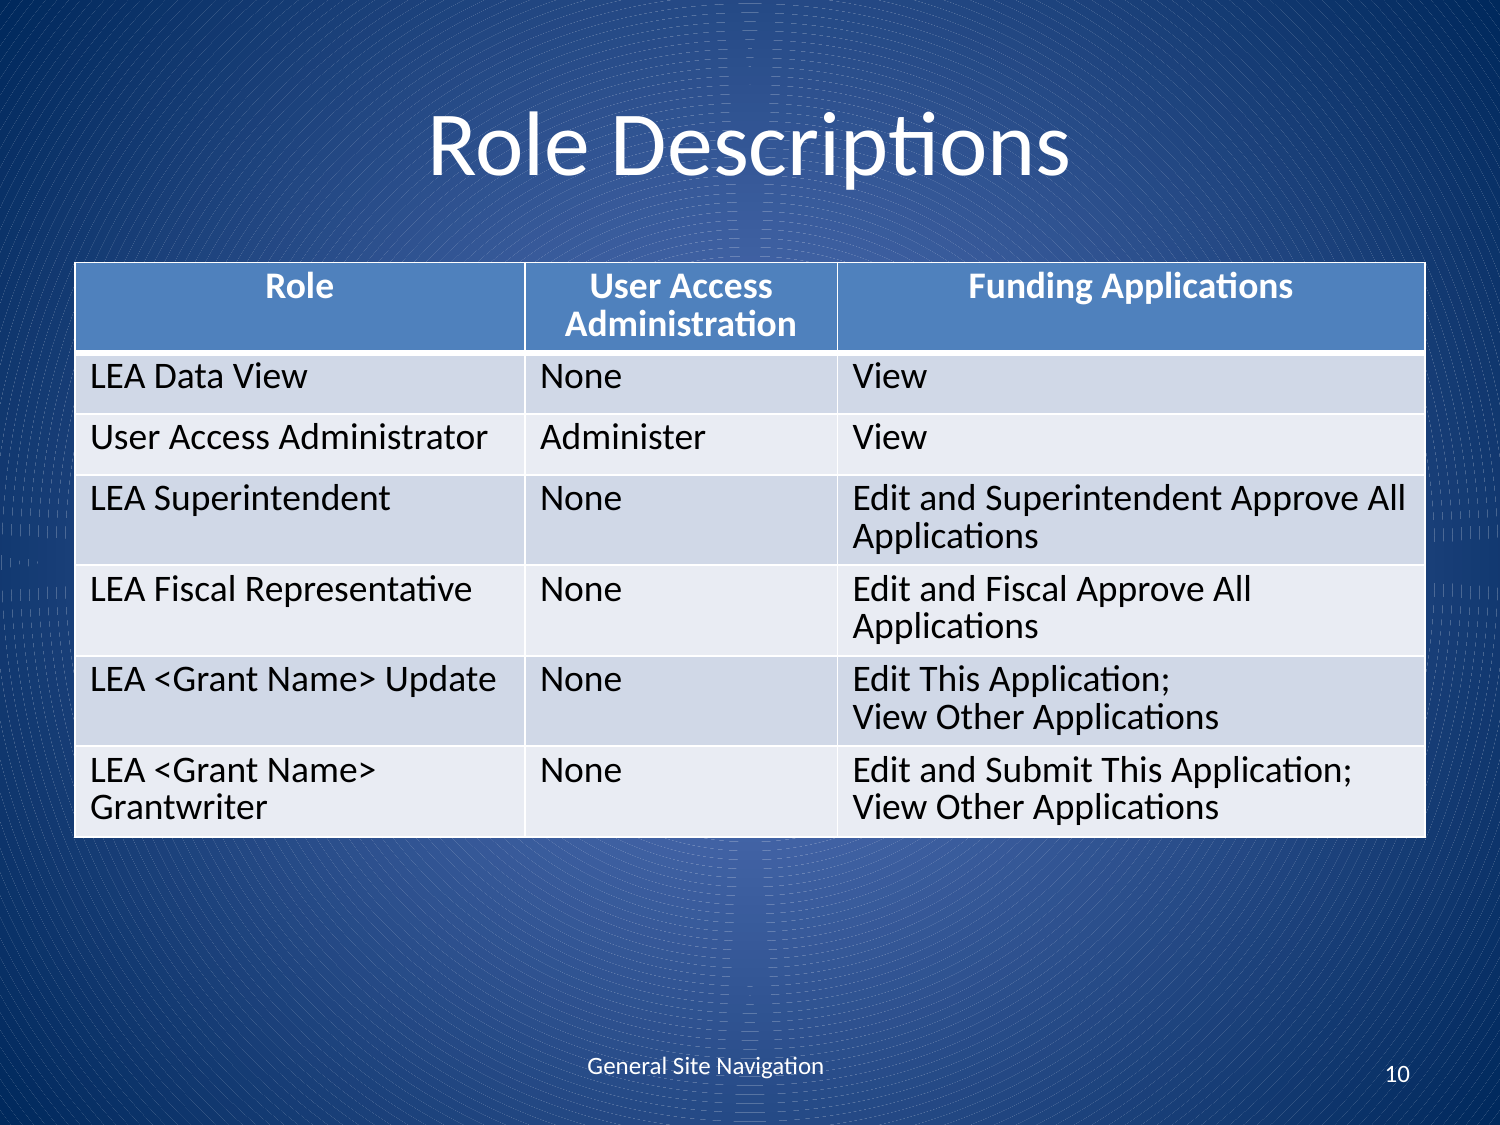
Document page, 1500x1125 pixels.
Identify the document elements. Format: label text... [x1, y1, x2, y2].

table_header User Access Administration [526, 263, 837, 350]
table_cell None [526, 476, 837, 564]
slide_number 10 [1074, 1042, 1425, 1103]
table_cell None [526, 657, 837, 745]
table_header Funding Applications [838, 263, 1424, 350]
table_cell LEA <Grant Name> Update [76, 657, 524, 745]
table_cell LEA Fiscal Representative [76, 566, 524, 655]
table_cell Edit and Fiscal Approve All Applications [838, 566, 1424, 655]
table_cell User Access Administrator [76, 415, 524, 474]
text_box General Site Navigation [562, 1042, 850, 1103]
table_cell None [526, 566, 837, 655]
title Role Descriptions [75, 45, 1425, 233]
table_cell None [526, 356, 837, 413]
table_cell View [838, 356, 1424, 413]
table_cell None [526, 747, 837, 836]
table_cell LEA Data View [76, 356, 524, 413]
table_cell LEA Superintendent [76, 476, 524, 564]
table_header Role [76, 263, 524, 350]
table_cell Edit This Application; View Other Applications [838, 657, 1424, 745]
table_cell LEA <Grant Name> Grantwriter [76, 747, 524, 836]
table_cell Edit and Submit This Application; View Other Applications [838, 747, 1424, 836]
table_cell View [838, 415, 1424, 474]
table_cell Administer [526, 415, 837, 474]
table_cell Edit and Superintendent Approve All Applications [838, 476, 1424, 564]
